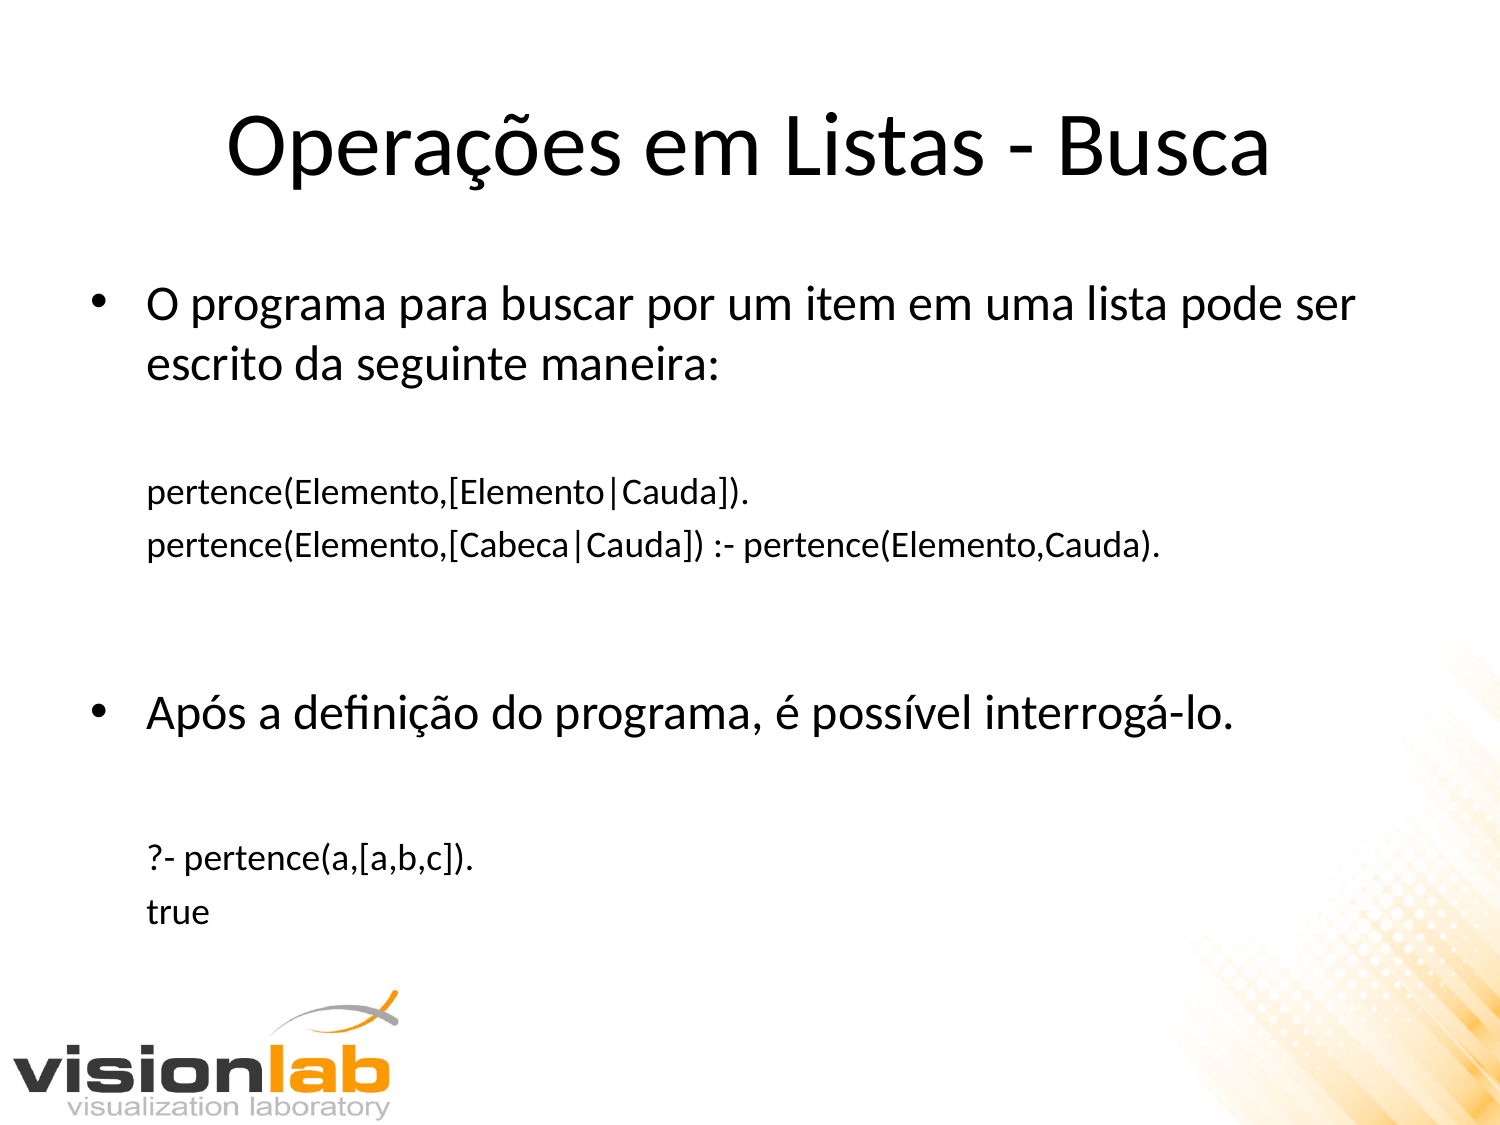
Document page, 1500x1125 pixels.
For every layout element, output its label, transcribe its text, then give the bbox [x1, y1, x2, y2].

list O programa para buscar por um item em uma lista pode ser escrito da seguinte maneira: pertence(Elemento,[Elemento|Cauda]). pertence(Elemento,[Cabeca|Cauda]) :- pertence(Elemento,Cauda). Após a definição do programa, é possível interrogá-lo. ?- pertence(a,[a,b,c]). true [75, 262, 1425, 1005]
picture [5, 984, 408, 1124]
title Operações em Listas - Busca [75, 45, 1425, 233]
picture [1112, 633, 1500, 1125]
